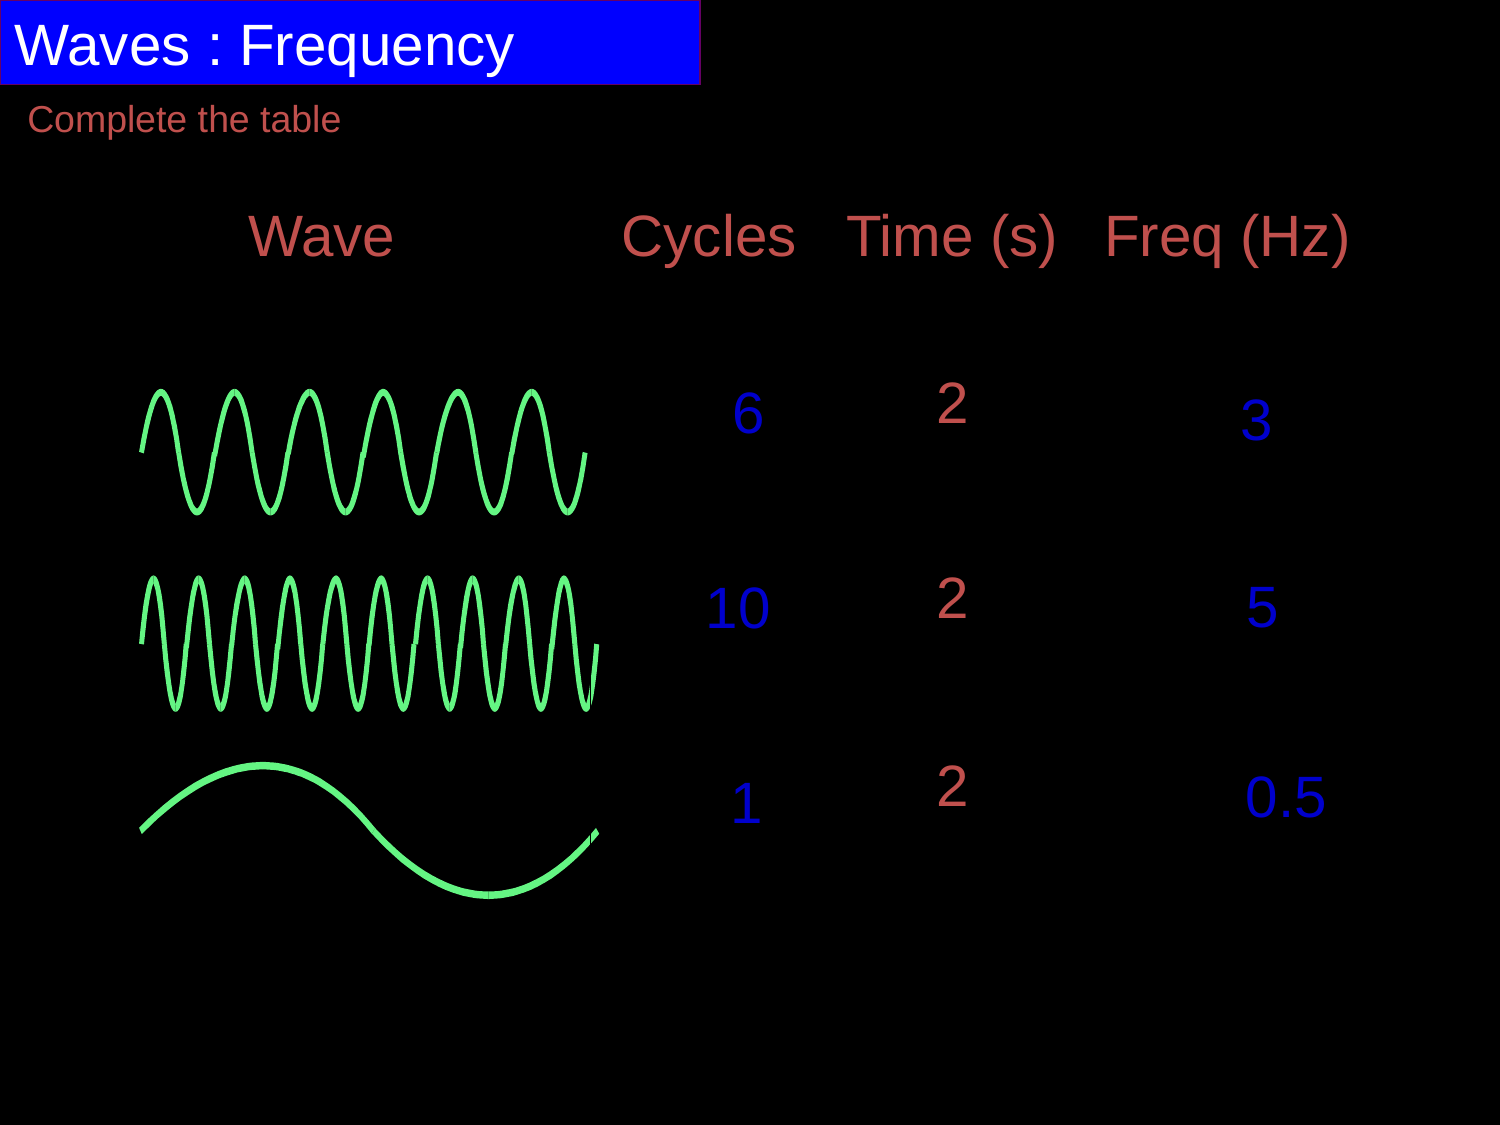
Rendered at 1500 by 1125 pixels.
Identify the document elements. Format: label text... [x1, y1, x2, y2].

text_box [137, 574, 601, 713]
text_box Waves : Frequency [0, 0, 700, 85]
table_cell [1078, 560, 1376, 745]
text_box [137, 760, 601, 901]
table_cell [55, 560, 590, 745]
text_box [137, 387, 589, 517]
table_cell 2 [829, 364, 1076, 558]
table_header Wave [55, 198, 590, 362]
table_cell 2 [829, 560, 1076, 745]
table_cell [1078, 364, 1376, 558]
table_cell [591, 364, 827, 558]
text_box Complete the table [12, 87, 475, 148]
table_header Cycles [591, 198, 827, 362]
table_cell [591, 560, 827, 745]
table_cell [55, 364, 590, 558]
table_cell [55, 747, 590, 911]
table_cell [1078, 747, 1376, 911]
table_cell 2 [829, 747, 1076, 911]
table_header Freq (Hz) [1078, 198, 1376, 362]
table_header Time (s) [829, 198, 1076, 362]
table_cell [591, 747, 827, 911]
